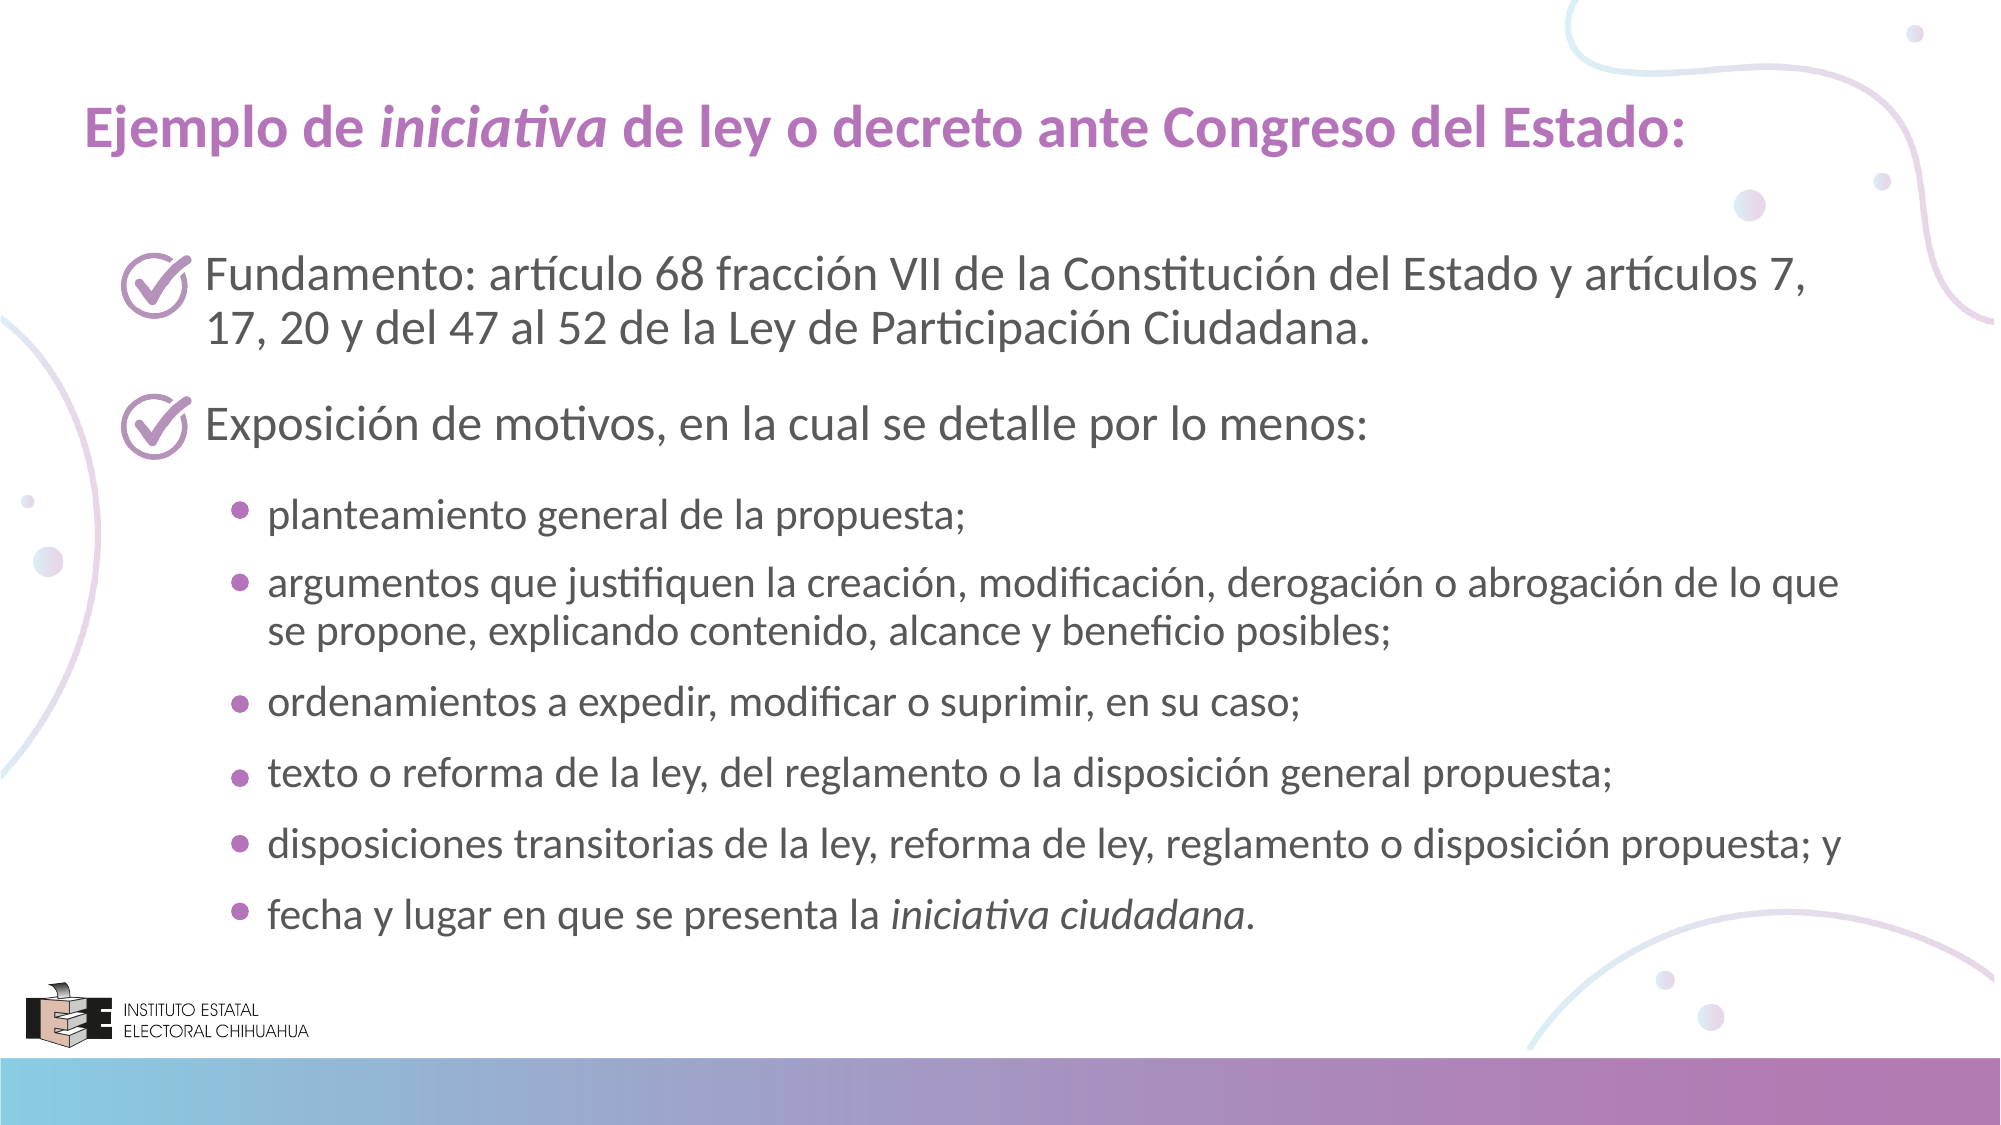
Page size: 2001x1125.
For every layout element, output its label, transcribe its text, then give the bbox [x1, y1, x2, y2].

picture [0, 0, 2001, 1125]
text_box Ejemplo de iniciativa de ley o decreto ante Congreso del Estado: [69, 76, 1836, 179]
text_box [231, 480, 1868, 1012]
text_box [116, 240, 1856, 503]
